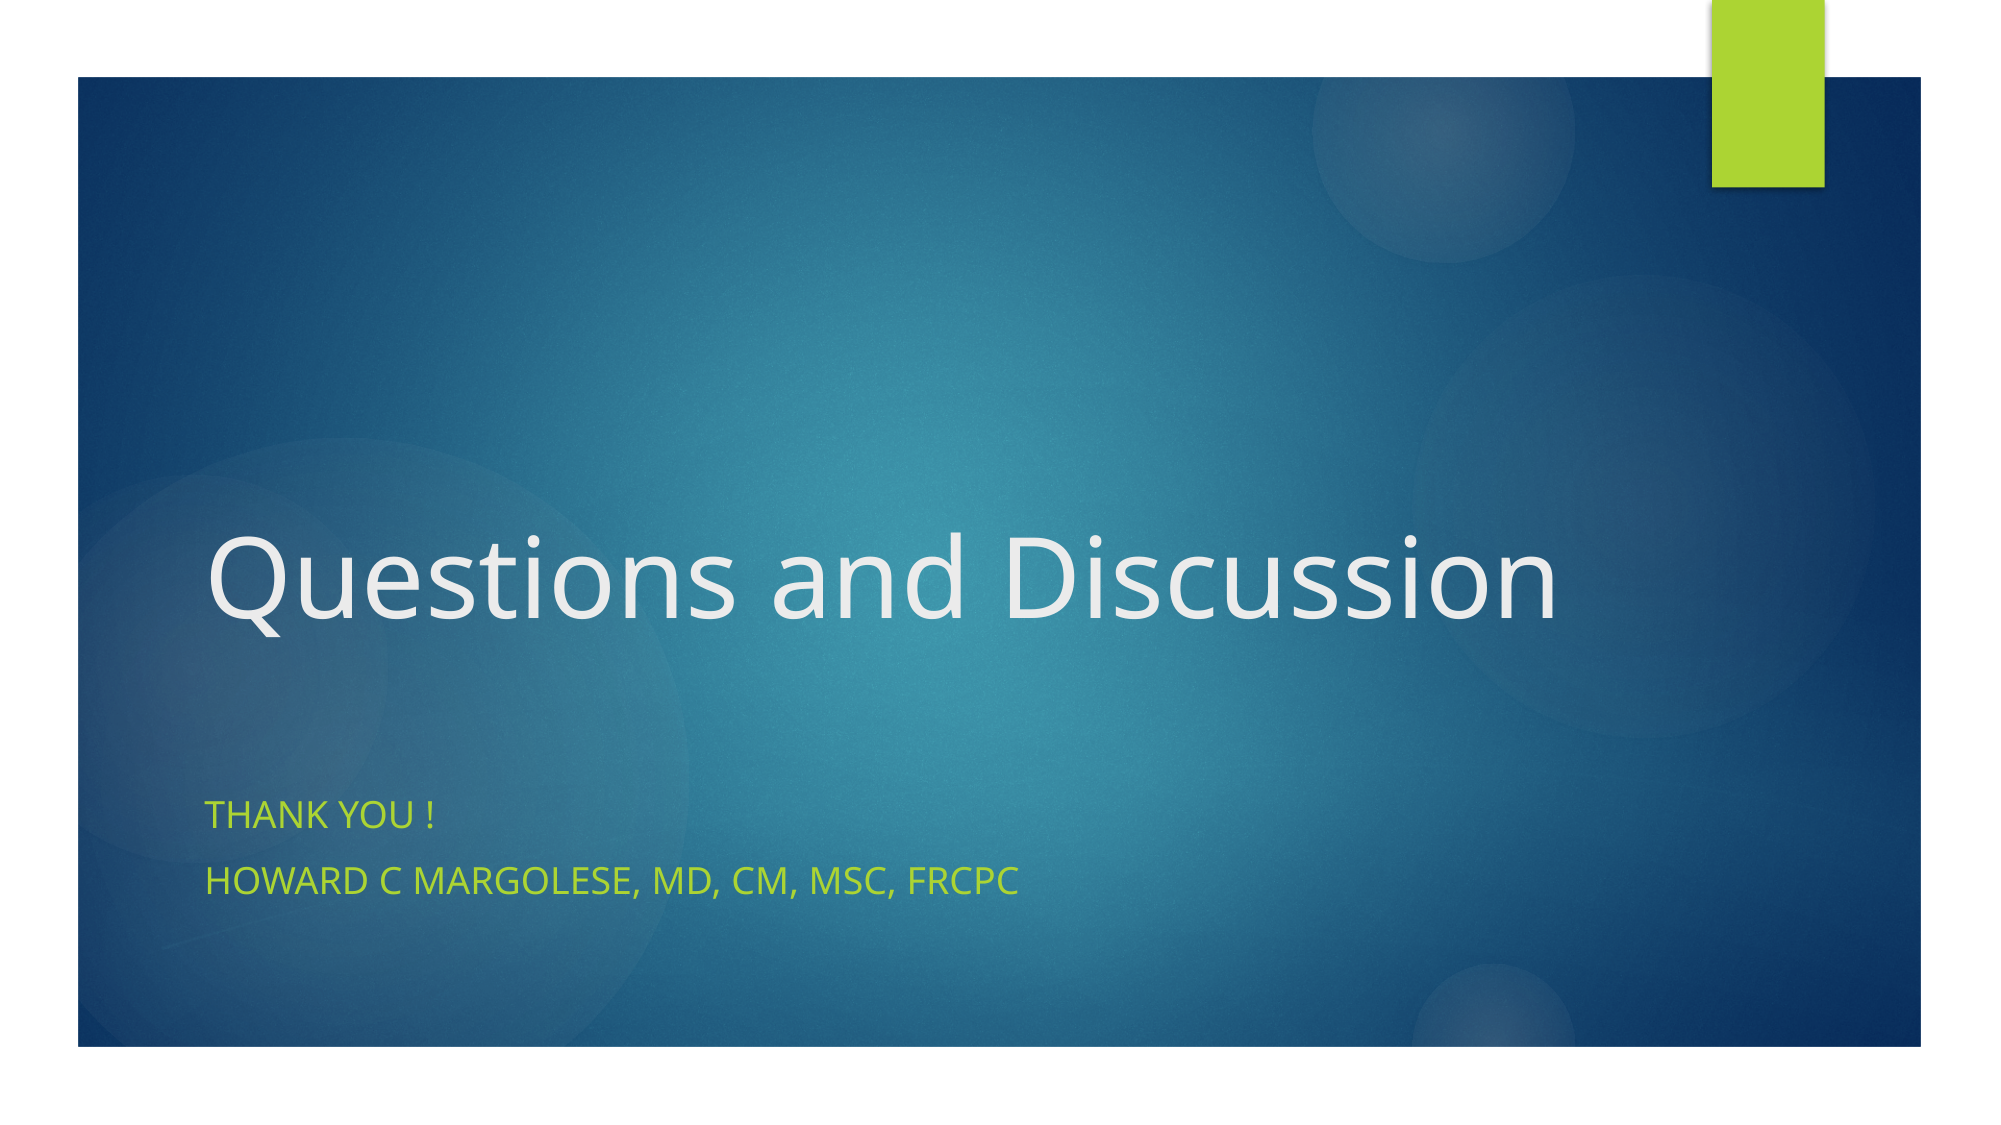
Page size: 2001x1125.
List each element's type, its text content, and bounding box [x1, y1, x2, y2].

subtitle Thank you ! Howard c Margolese, MD, CM, Msc, FRCPC [189, 783, 1638, 925]
title Questions and Discussion [189, 344, 1638, 783]
